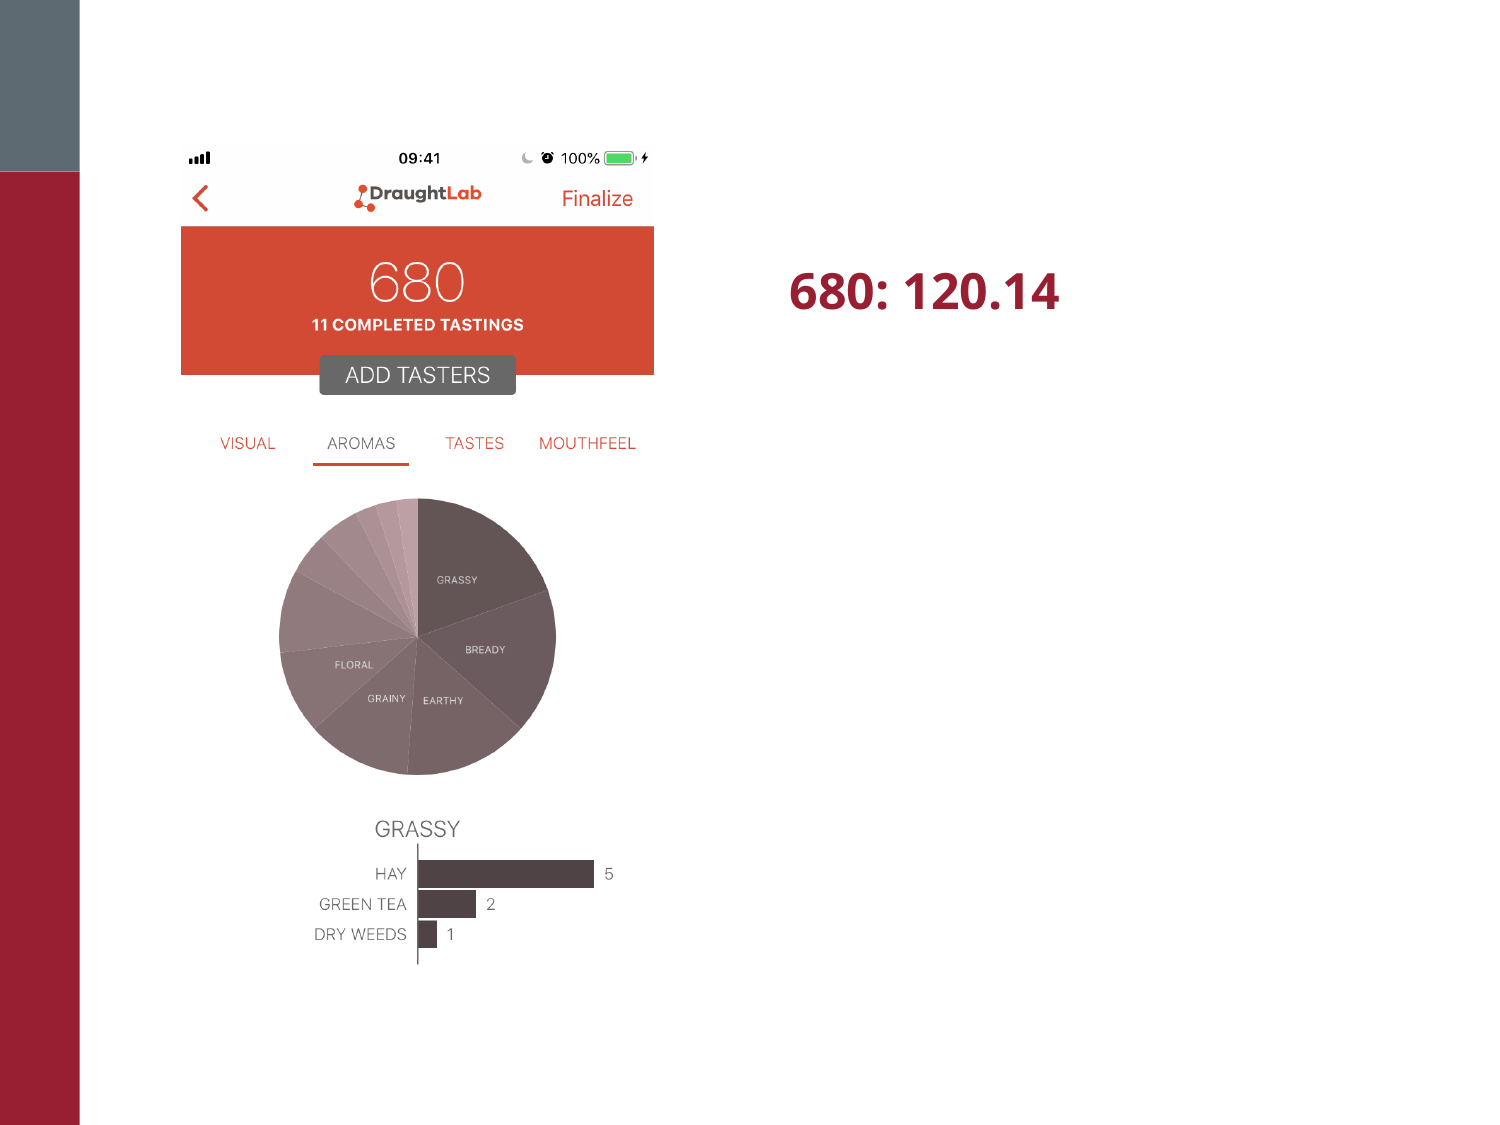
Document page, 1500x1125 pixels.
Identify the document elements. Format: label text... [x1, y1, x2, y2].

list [180, 144, 654, 985]
title 680: 120.14 [657, 257, 1401, 328]
